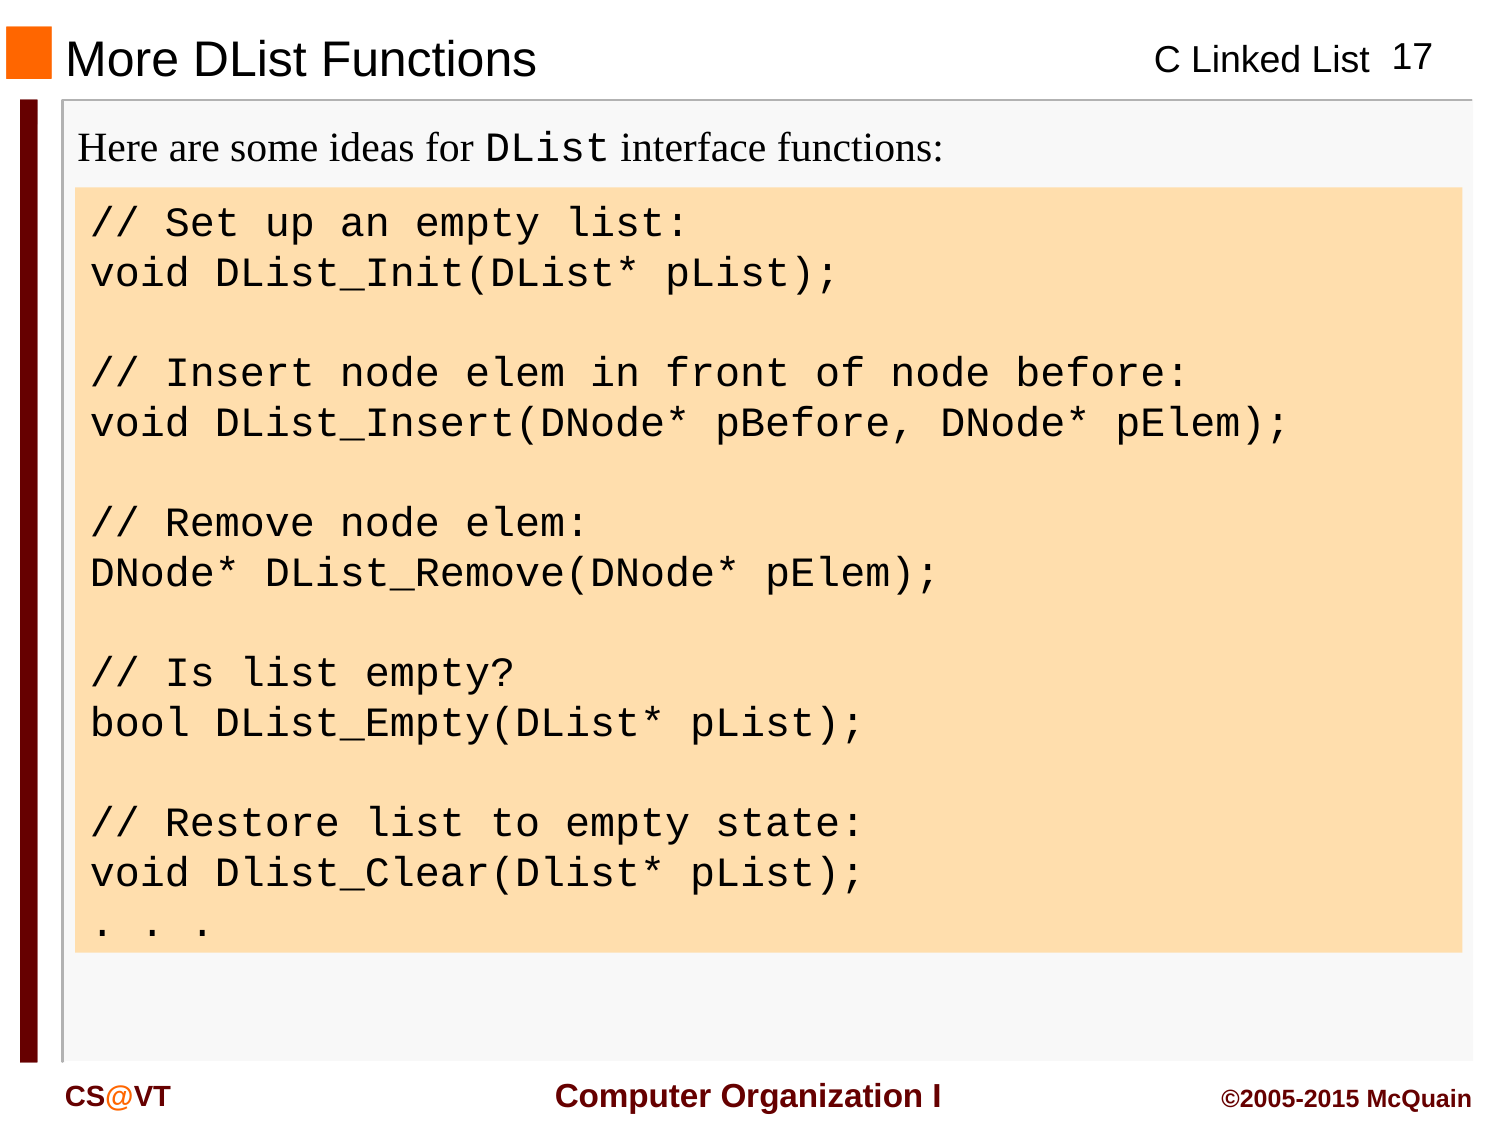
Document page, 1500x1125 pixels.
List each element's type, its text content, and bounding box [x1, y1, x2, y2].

text_box // Set up an empty list: void DList_Init(DList* pList); // Insert node elem in front of node before: void DList_Insert(DNode* pBefore, DNode* pElem); // Remove node elem: DNode* DList_Remove(DNode* pElem); // Is list empty? bool DList_Empty(DList* pList); // Restore list to empty state: void Dlist_Clear(Dlist* pList); . . . [75, 187, 1463, 953]
text_box Here are some ideas for DList interface functions: [62, 112, 1463, 178]
title More DList Functions [50, 28, 1000, 85]
